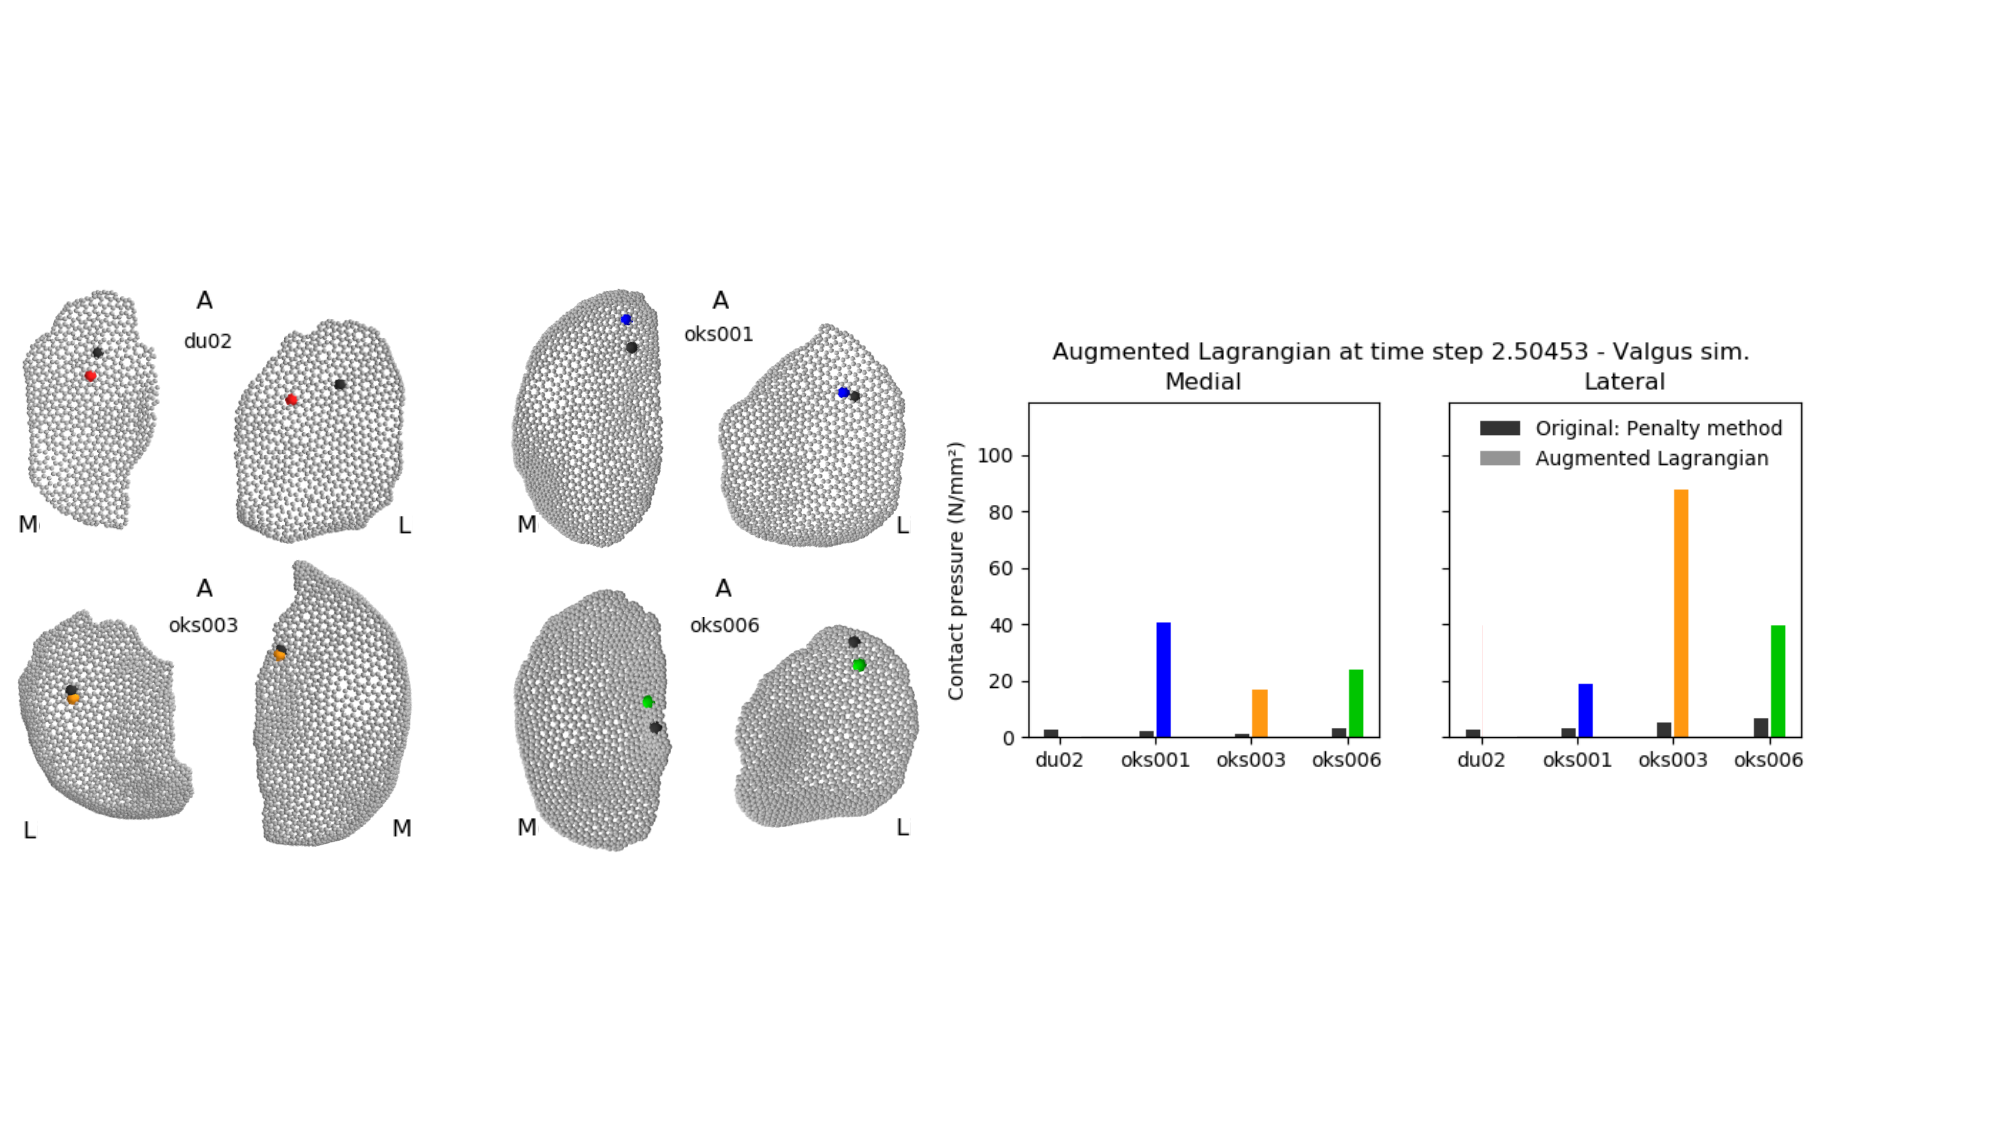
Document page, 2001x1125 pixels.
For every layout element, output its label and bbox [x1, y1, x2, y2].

picture [0, 286, 449, 913]
picture [464, 212, 1902, 861]
